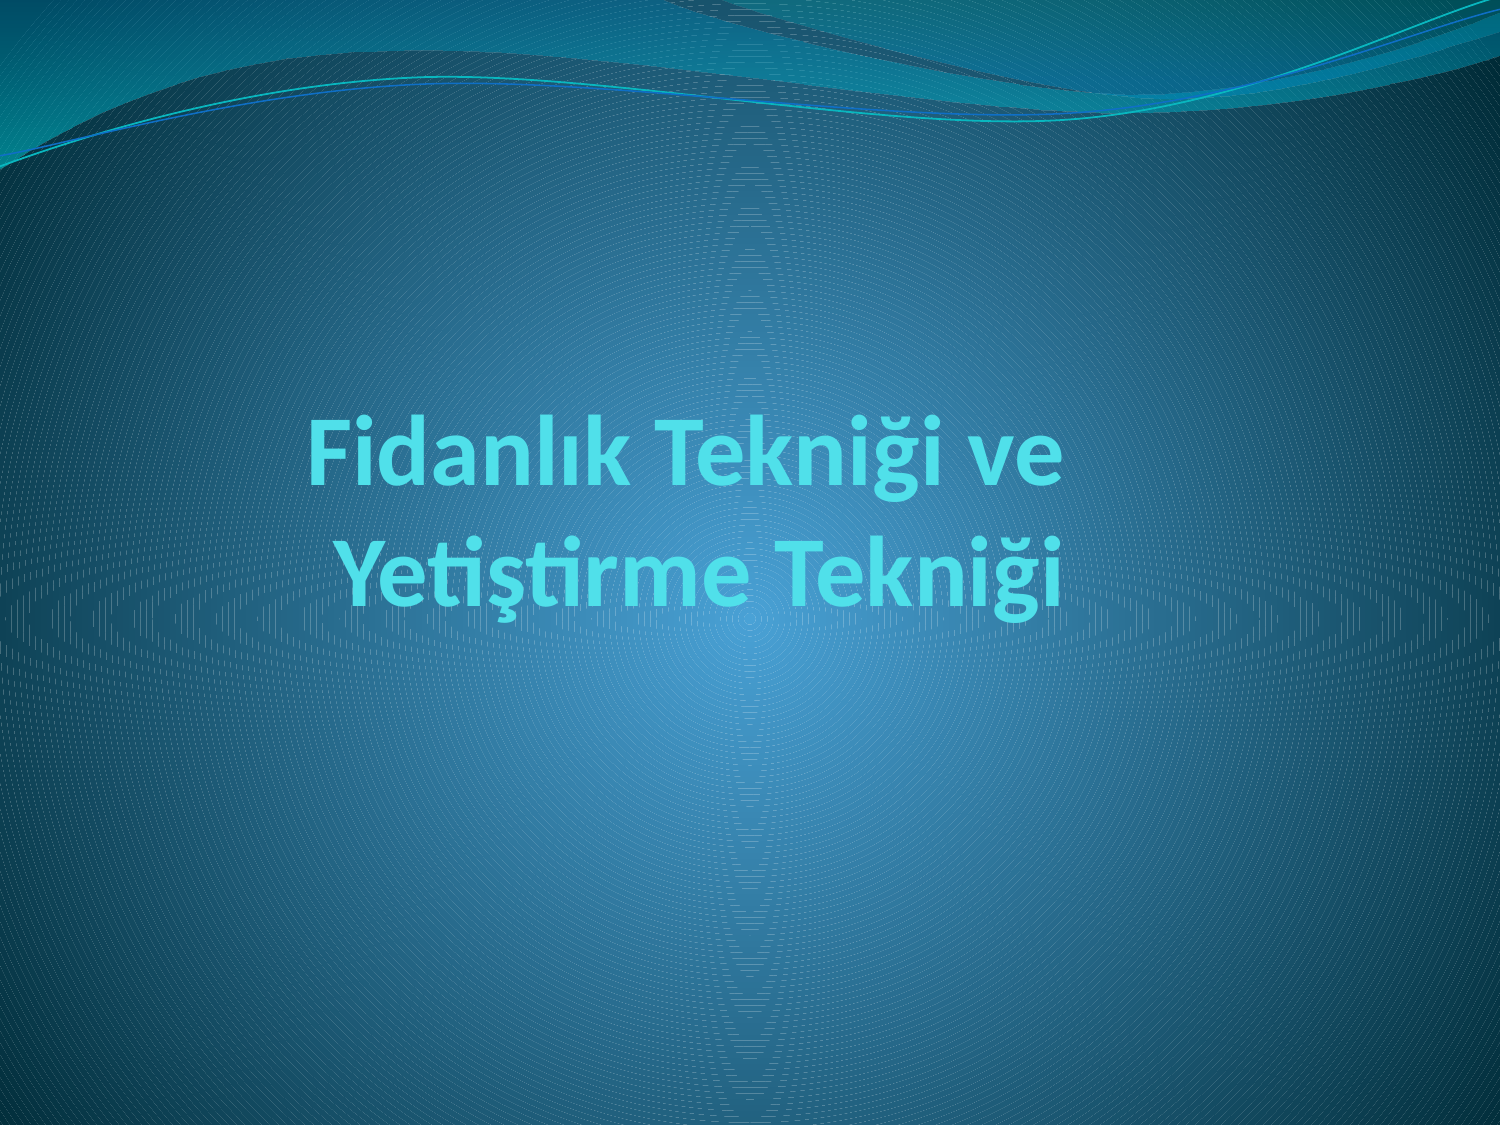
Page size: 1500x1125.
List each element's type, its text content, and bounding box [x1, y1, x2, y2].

title Fidanlık Tekniği ve Yetiştirme Tekniği [88, 385, 1069, 627]
